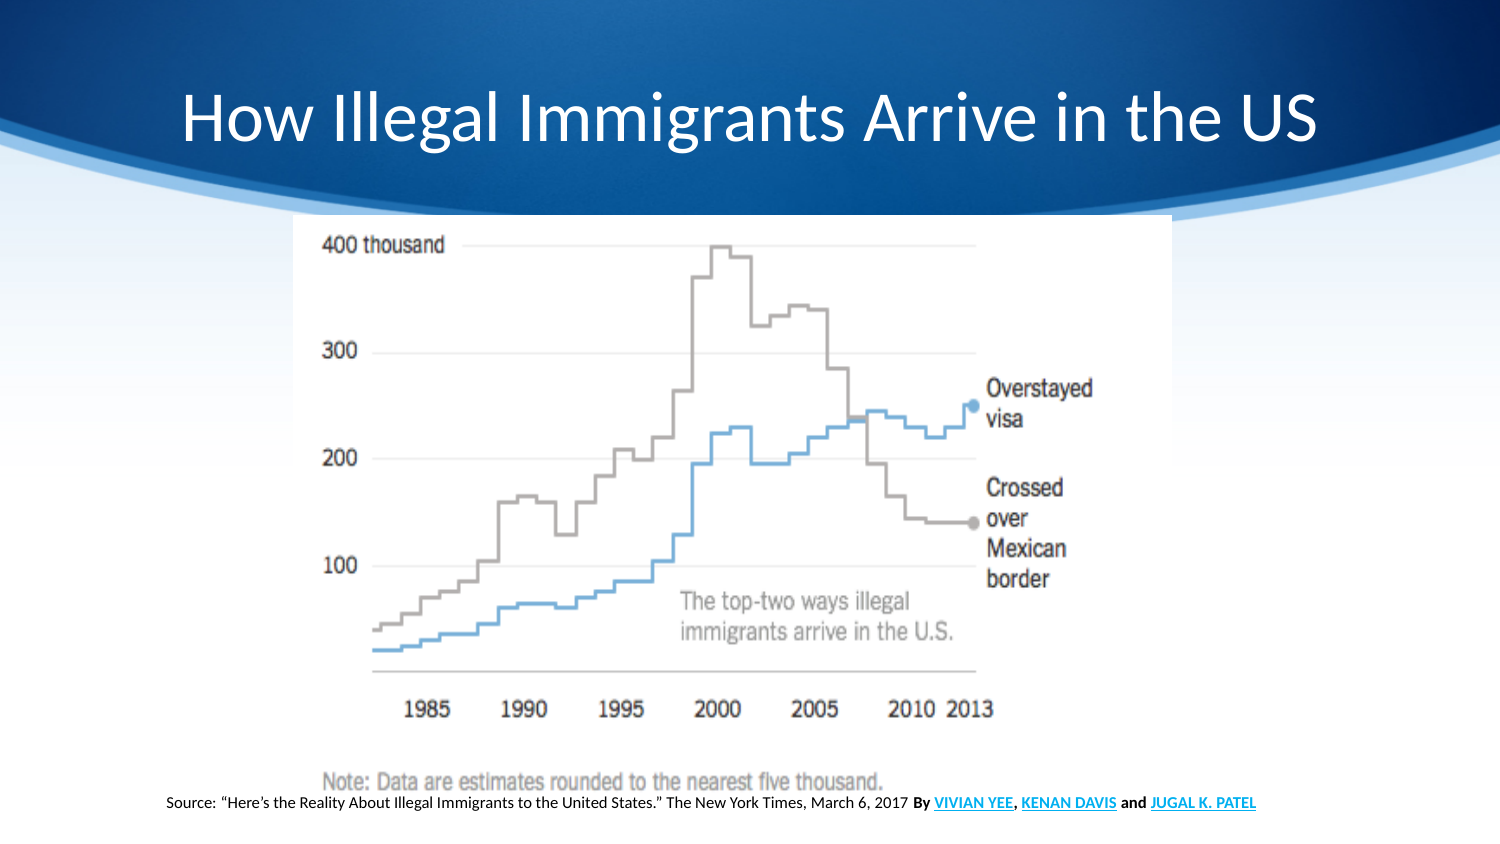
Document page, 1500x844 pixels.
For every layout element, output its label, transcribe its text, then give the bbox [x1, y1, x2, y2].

text_box Source: “Here’s the Reality About Illegal Immigrants to the United States.” The New York Times, March 6, 2017 By VIVIAN YEE, KENAN DAVIS and JUGAL K. PATEL [151, 784, 271, 820]
picture [0, 0, 1500, 844]
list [292, 215, 1172, 814]
text_box Source: “Here’s the Reality About Illegal Immigrants to the United States.” The New York Times, March 6, 2017 By VIVIAN YEE, KENAN DAVIS and JUGAL K. PATEL [1159, 784, 1272, 820]
title How Illegal Immigrants Arrive in the US [75, 42, 1425, 184]
